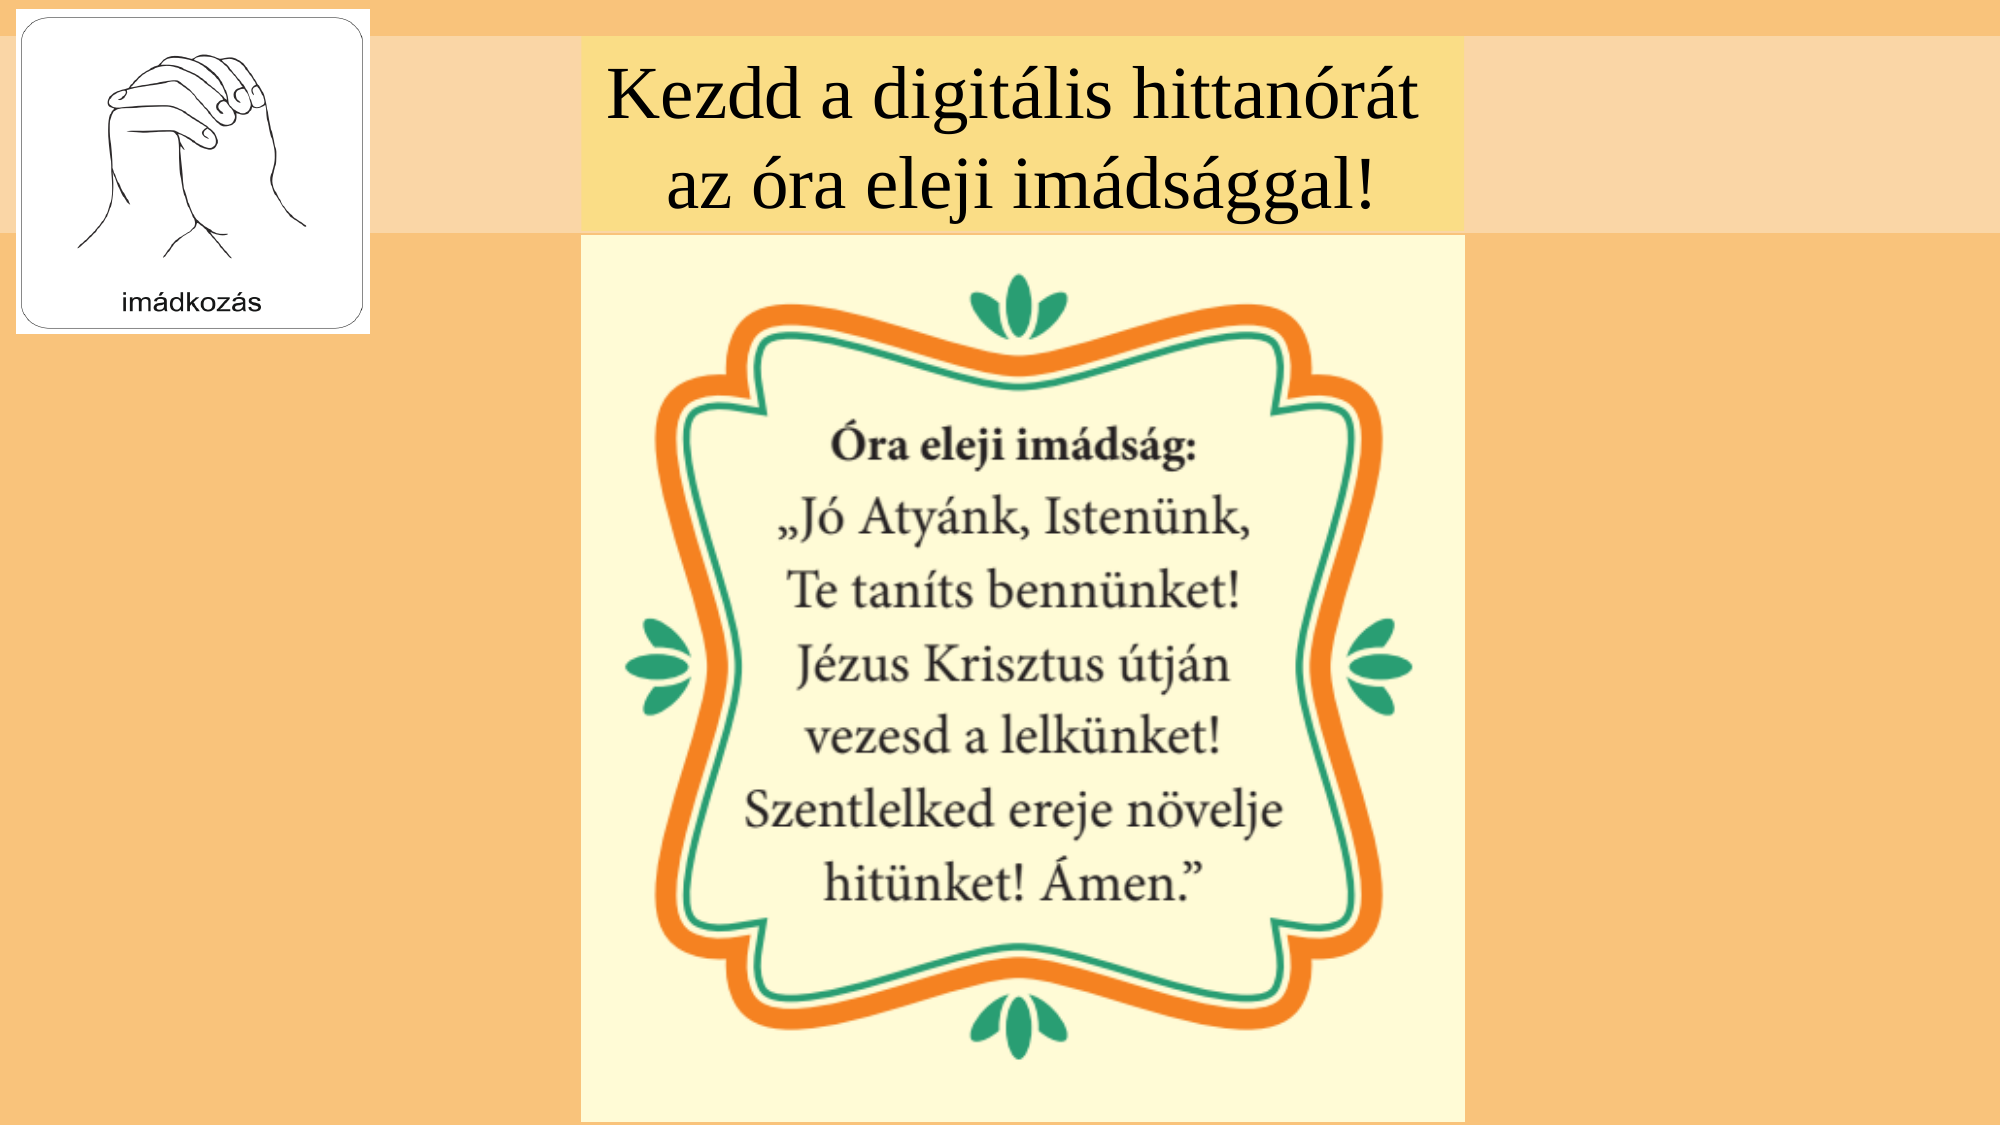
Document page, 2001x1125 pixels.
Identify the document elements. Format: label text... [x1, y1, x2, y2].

picture [581, 235, 1465, 1123]
text_box [370, 36, 2000, 233]
text_box [0, 36, 16, 233]
picture [16, 9, 370, 334]
text_box Kezdd a digitális hittanórát az óra eleji imádsággal! [581, 36, 1465, 231]
